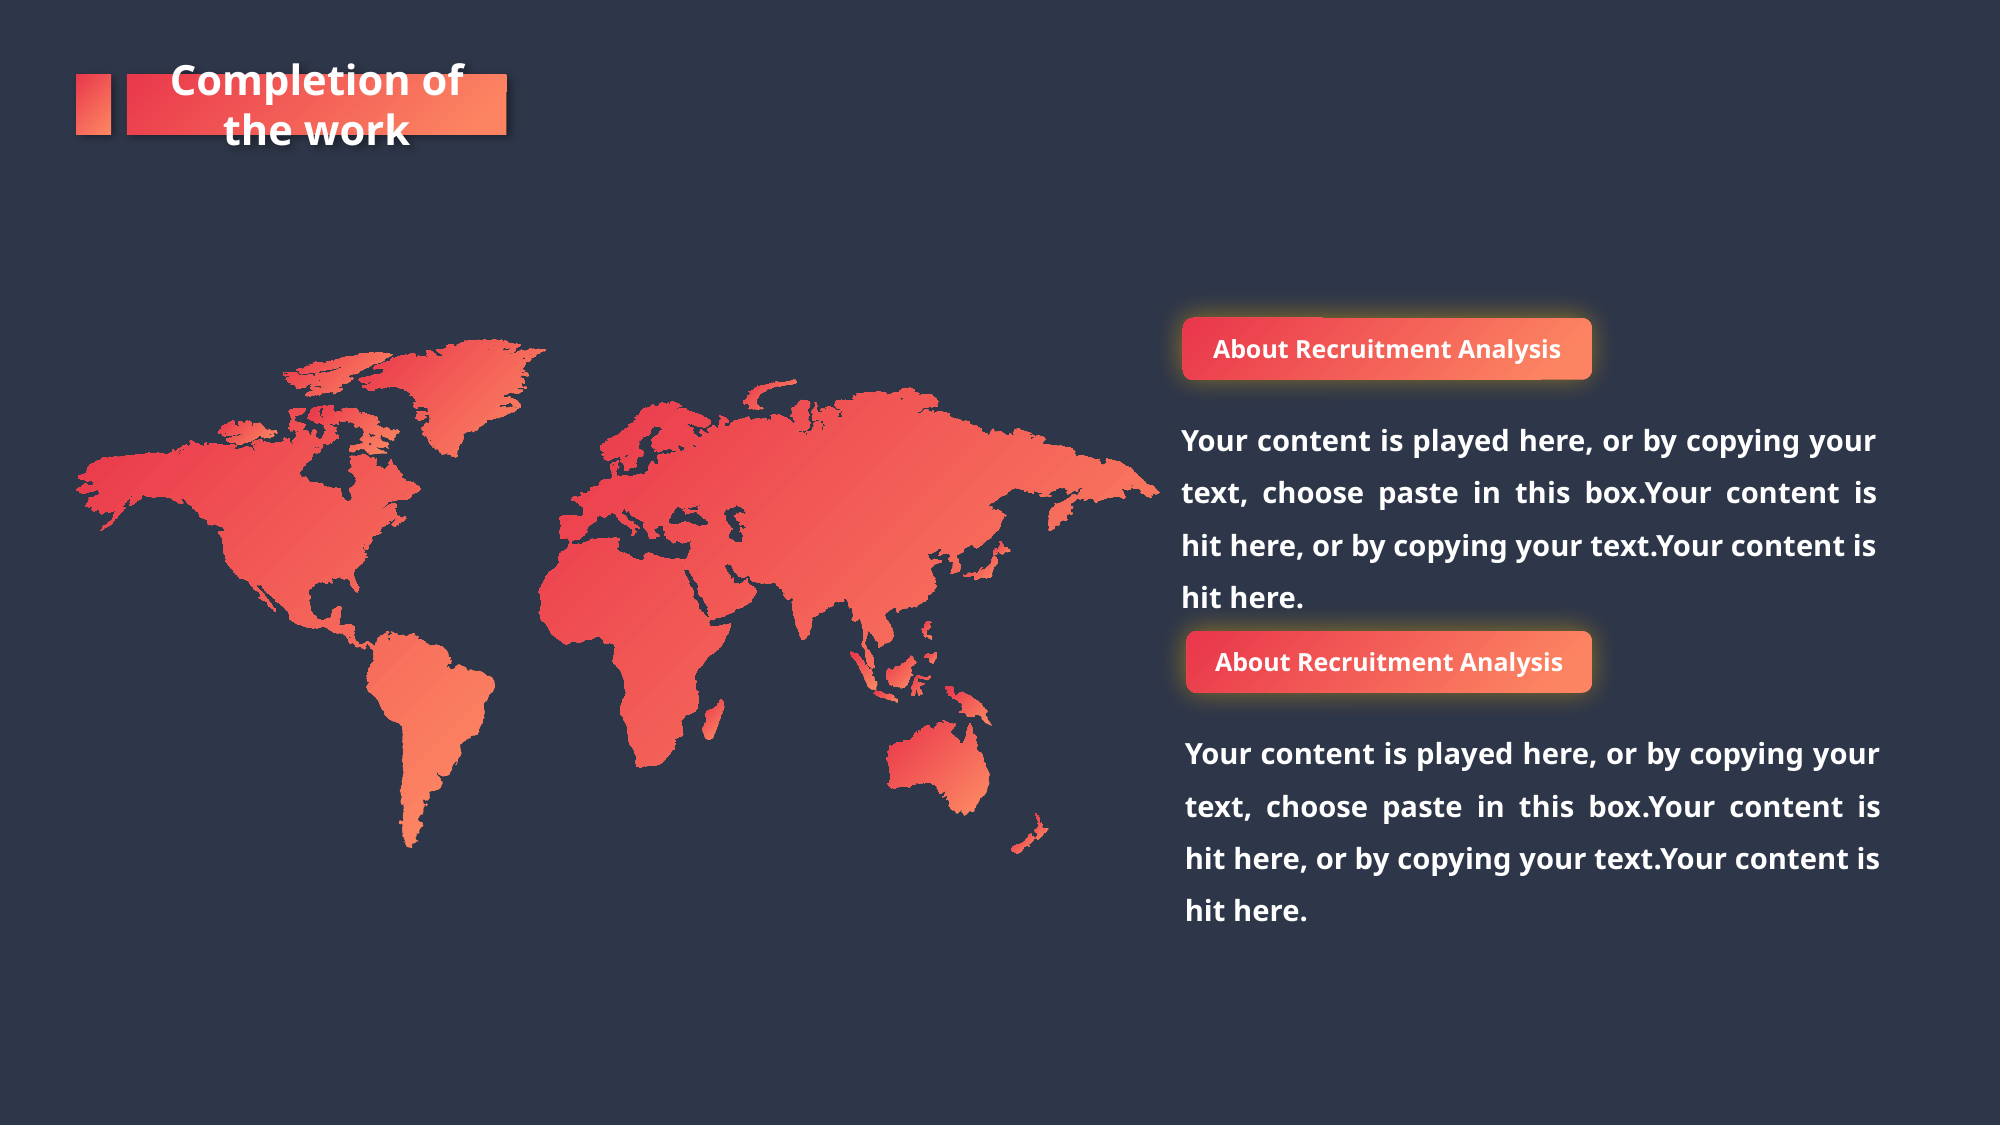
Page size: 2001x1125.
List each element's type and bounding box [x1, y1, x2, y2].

text_box [76, 74, 507, 135]
text_box [1181, 318, 1878, 558]
text_box [76, 339, 1160, 854]
text_box [1184, 631, 1882, 871]
